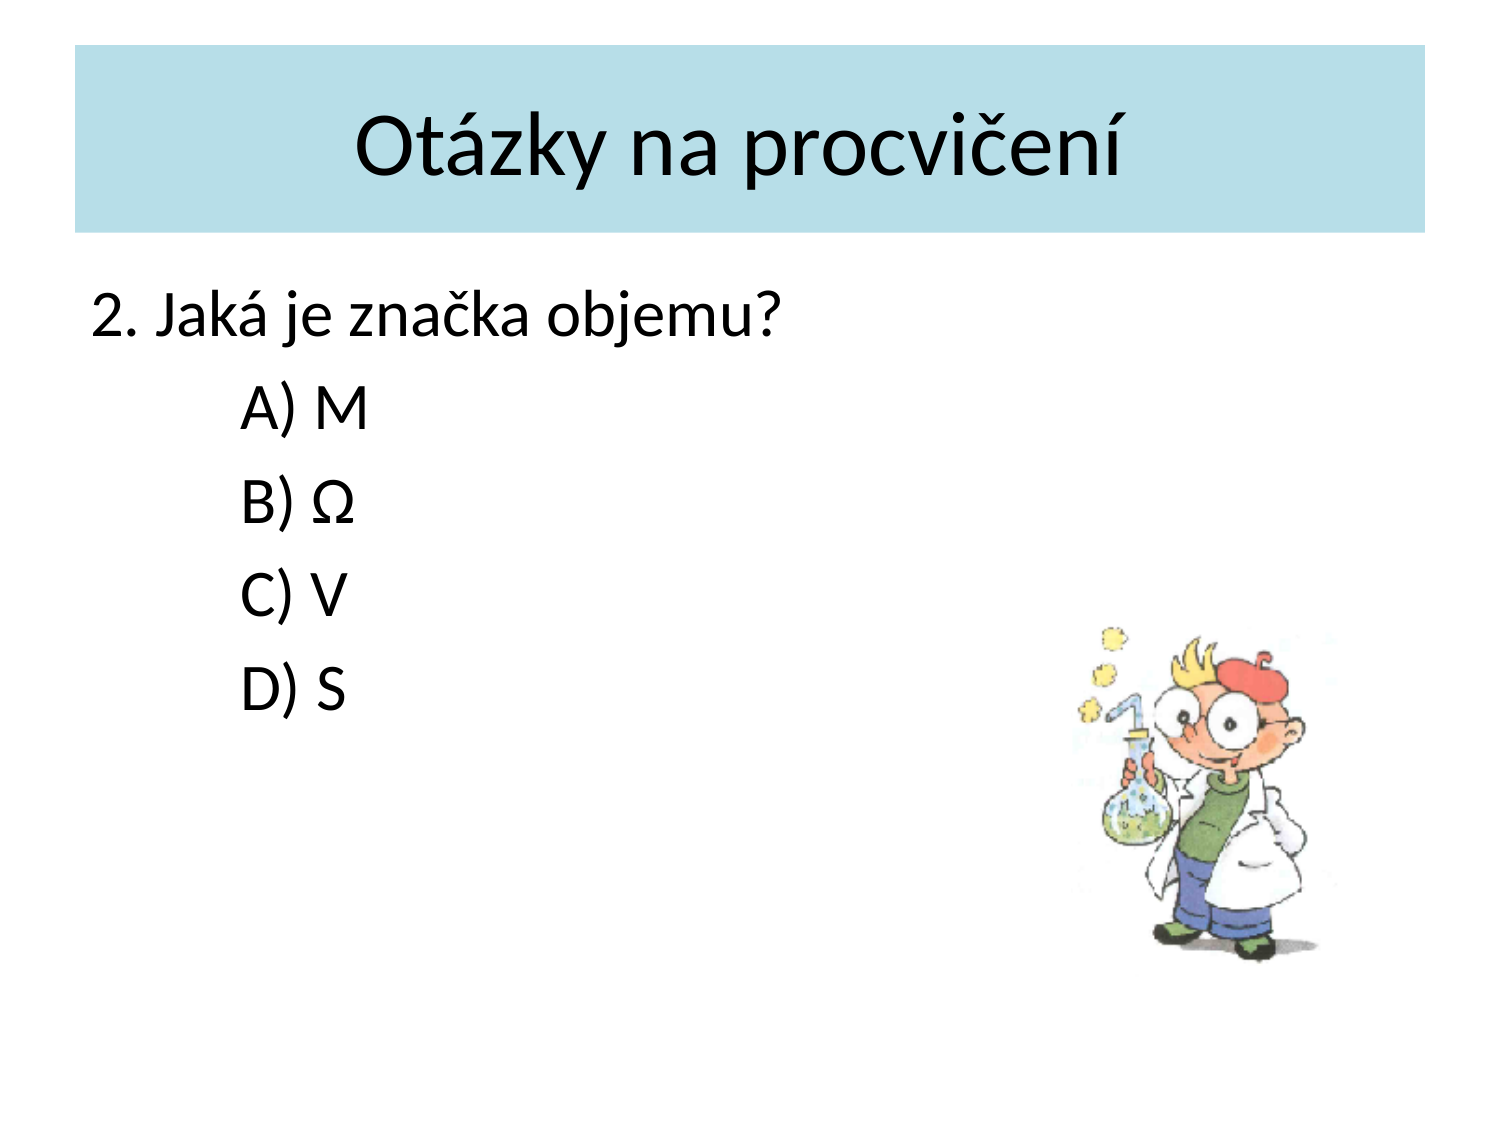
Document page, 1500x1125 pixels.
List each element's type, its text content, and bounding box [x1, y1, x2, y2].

title Otázky na procvičení [75, 45, 1425, 233]
list 2. Jaká je značka objemu? A) M B) Ω C) V D) S [75, 262, 1425, 1005]
picture [1070, 609, 1344, 977]
